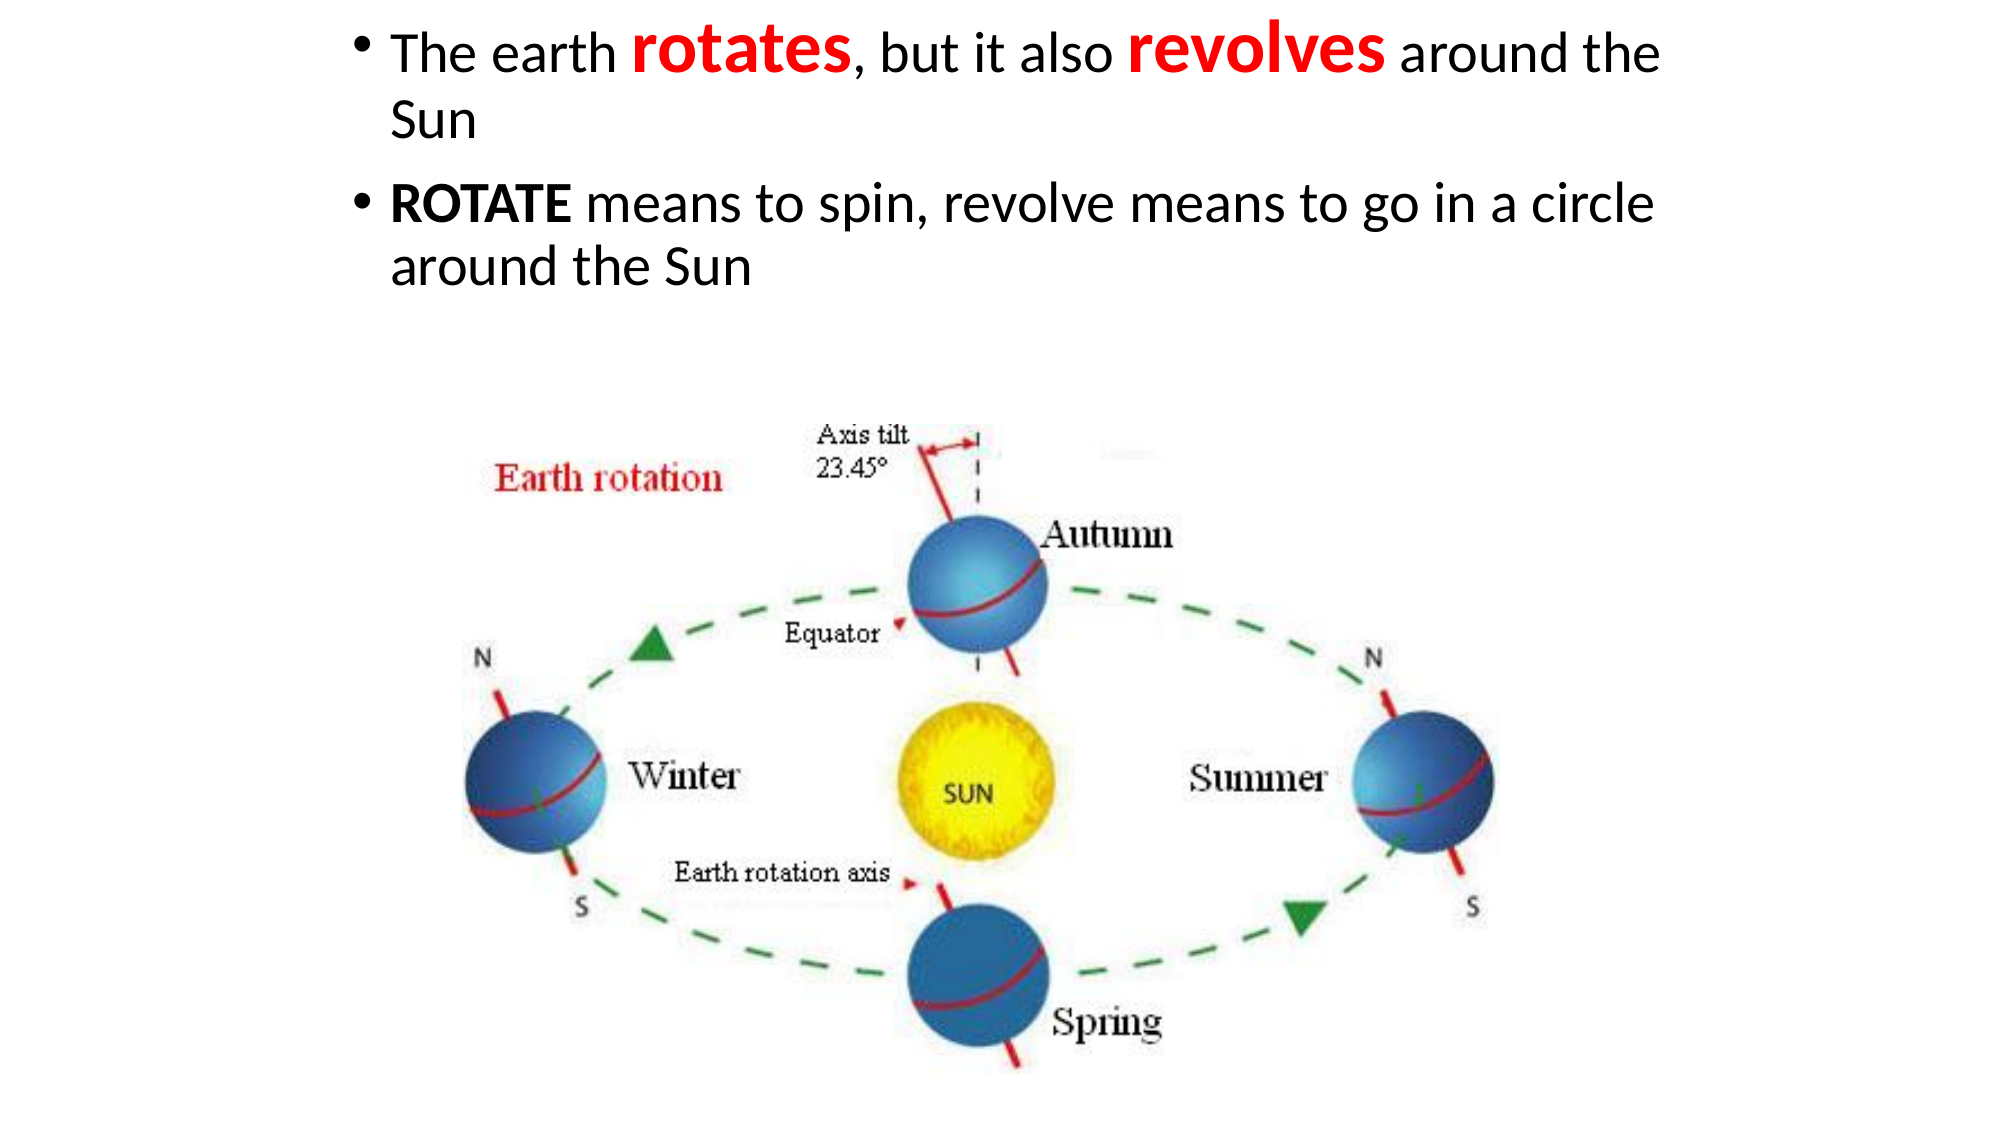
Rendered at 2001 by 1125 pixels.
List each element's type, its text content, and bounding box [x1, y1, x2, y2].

picture [462, 424, 1500, 1092]
list The earth rotates, but it also revolves around the Sun ROTATE means to spin, revolve means to go in a circle around the Sun [337, 0, 1688, 743]
